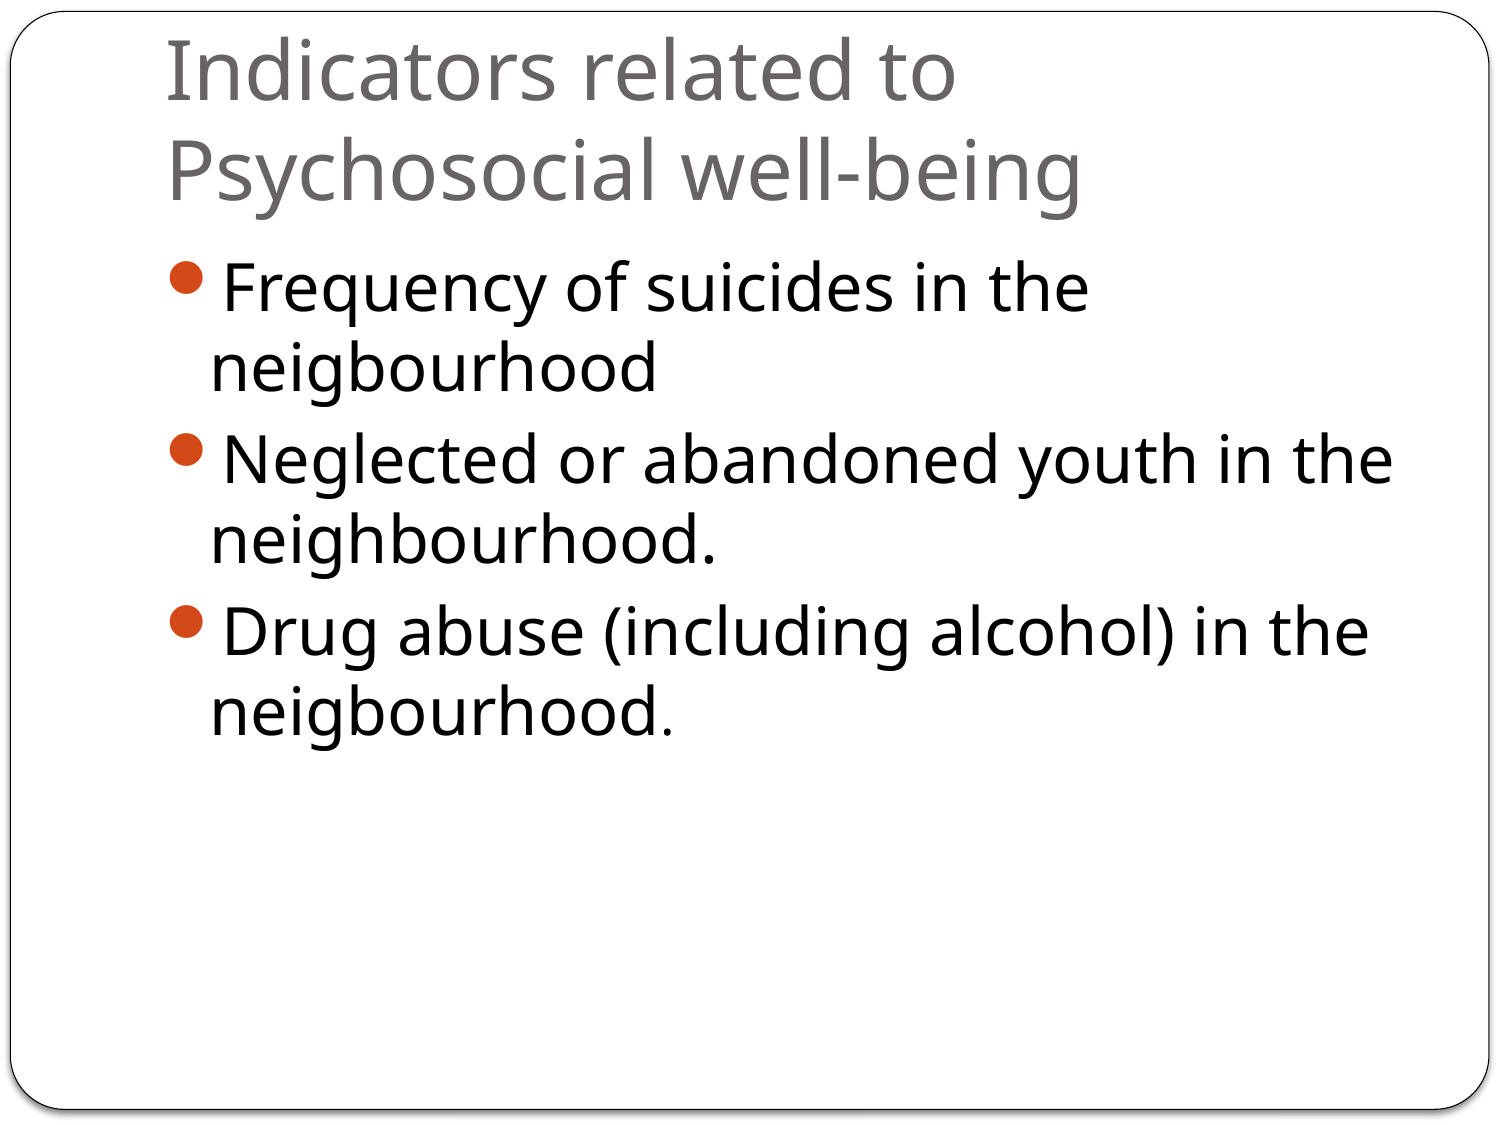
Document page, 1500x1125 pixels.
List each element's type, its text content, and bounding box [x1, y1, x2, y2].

title Indicators related to Psychosocial well-being [150, 45, 1425, 233]
list Frequency of suicides in the neigbourhood Neglected or abandoned youth in the neighbourhood. Drug abuse (including alcohol) in the neigbourhood. [150, 237, 1425, 988]
